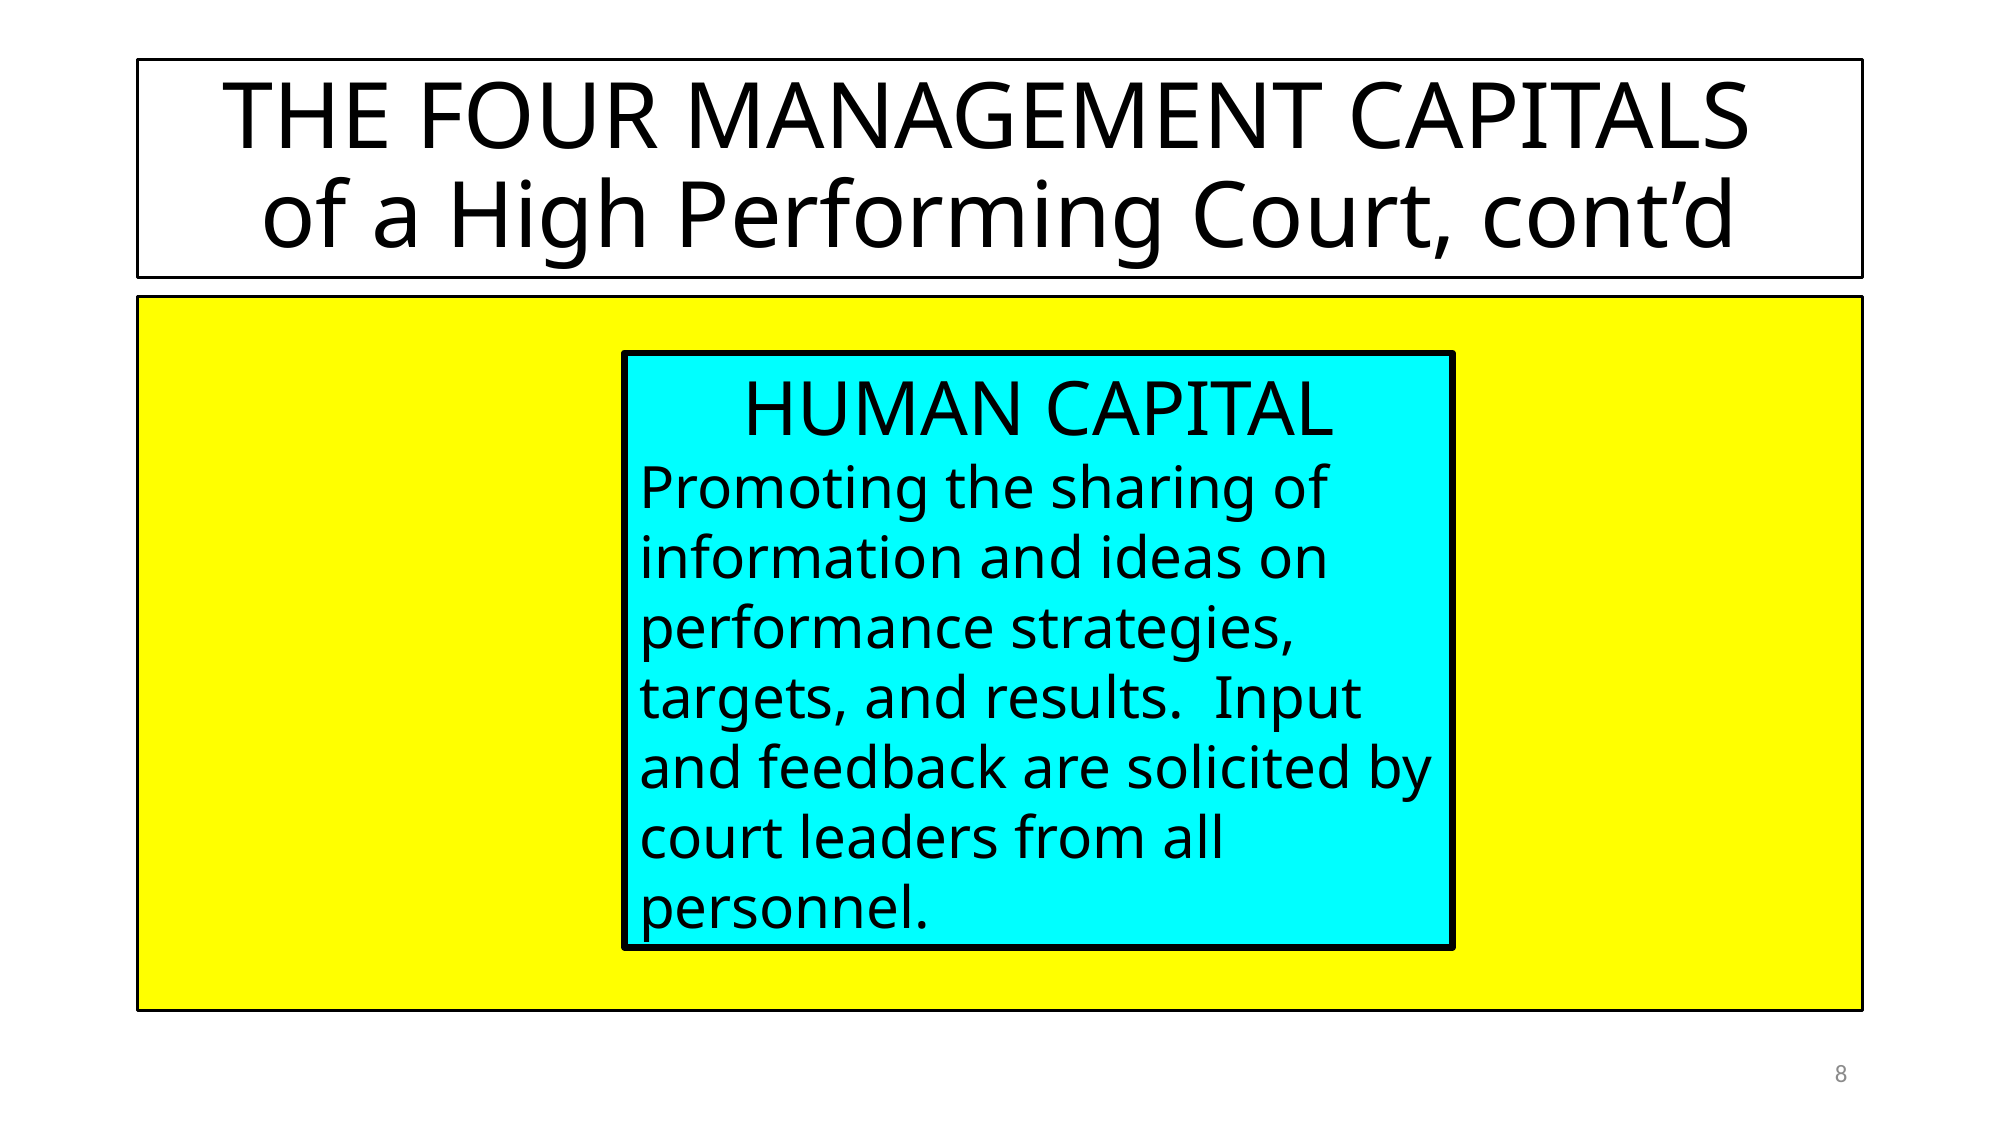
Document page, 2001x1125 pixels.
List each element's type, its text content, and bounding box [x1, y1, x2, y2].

list [137, 296, 1863, 1011]
text_box HUMAN CAPITAL Promoting the sharing of information and ideas on performance strategies, targets, and results. Input and feedback are solicited by court leaders from all personnel. [624, 352, 1453, 948]
slide_number 8 [1412, 1042, 1863, 1103]
title THE FOUR MANAGEMENT CAPITALS of a High Performing Court, cont’d [137, 59, 1863, 278]
